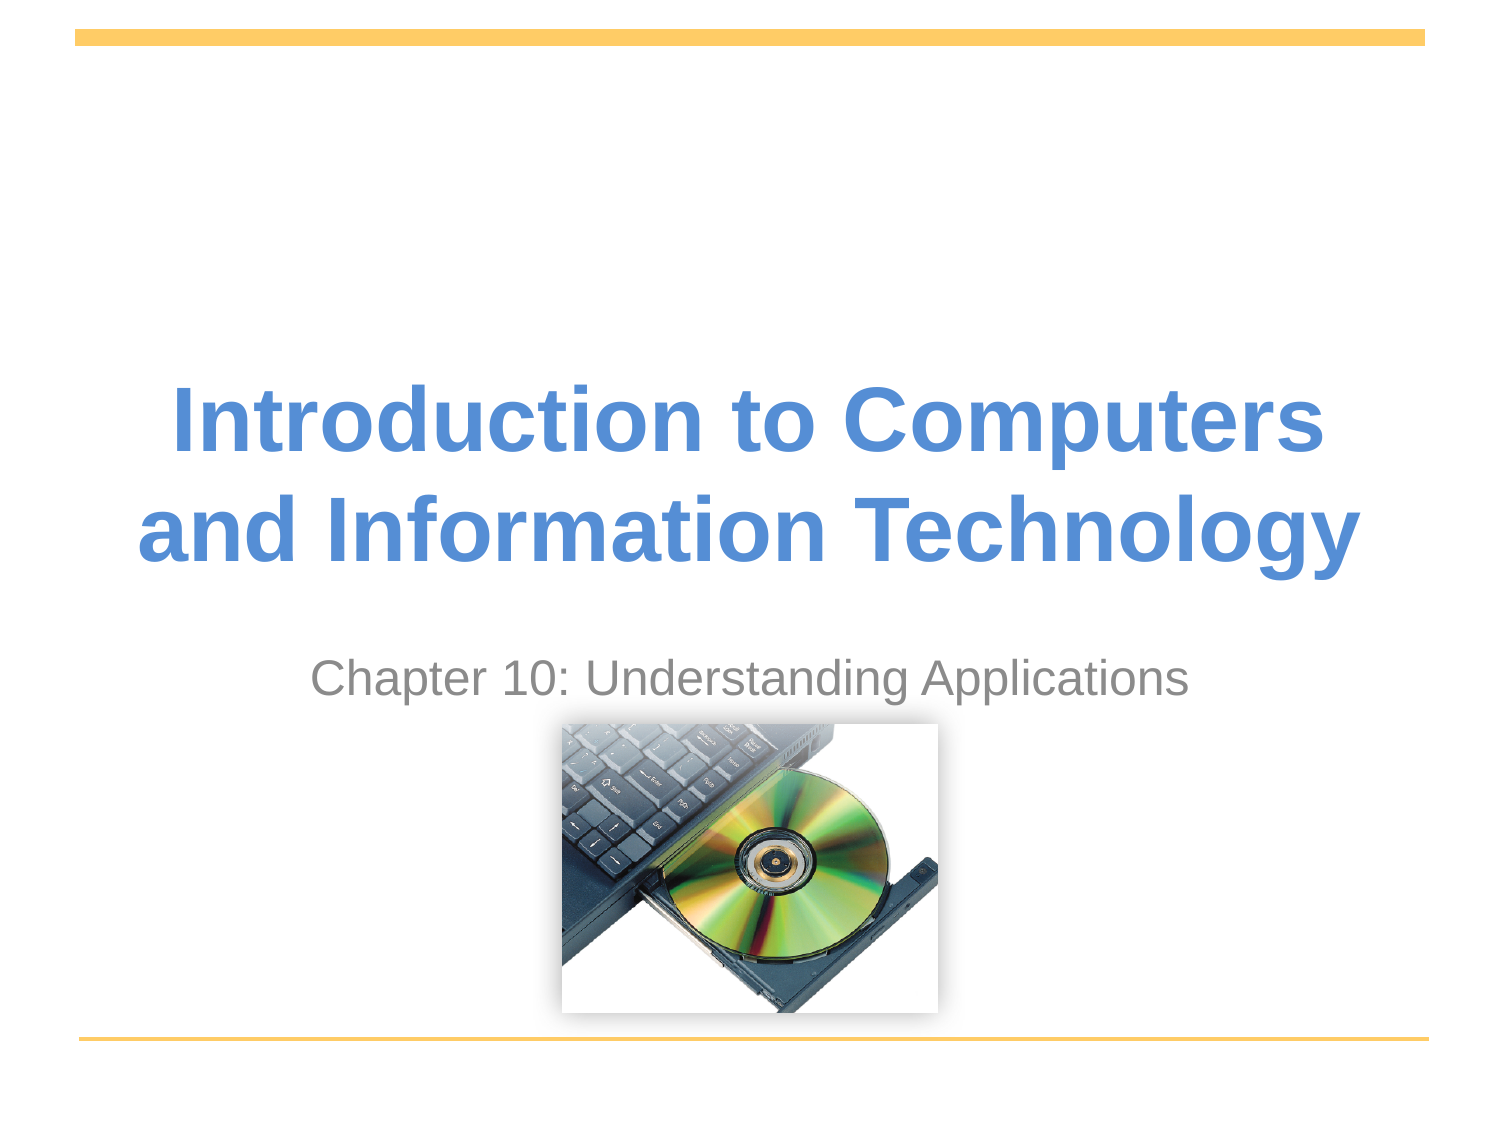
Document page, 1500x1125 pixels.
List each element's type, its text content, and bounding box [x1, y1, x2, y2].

picture [562, 724, 938, 1013]
subtitle Chapter 10: Understanding Applications [112, 637, 1388, 925]
title Introduction to Computers and Information Technology [112, 349, 1388, 591]
